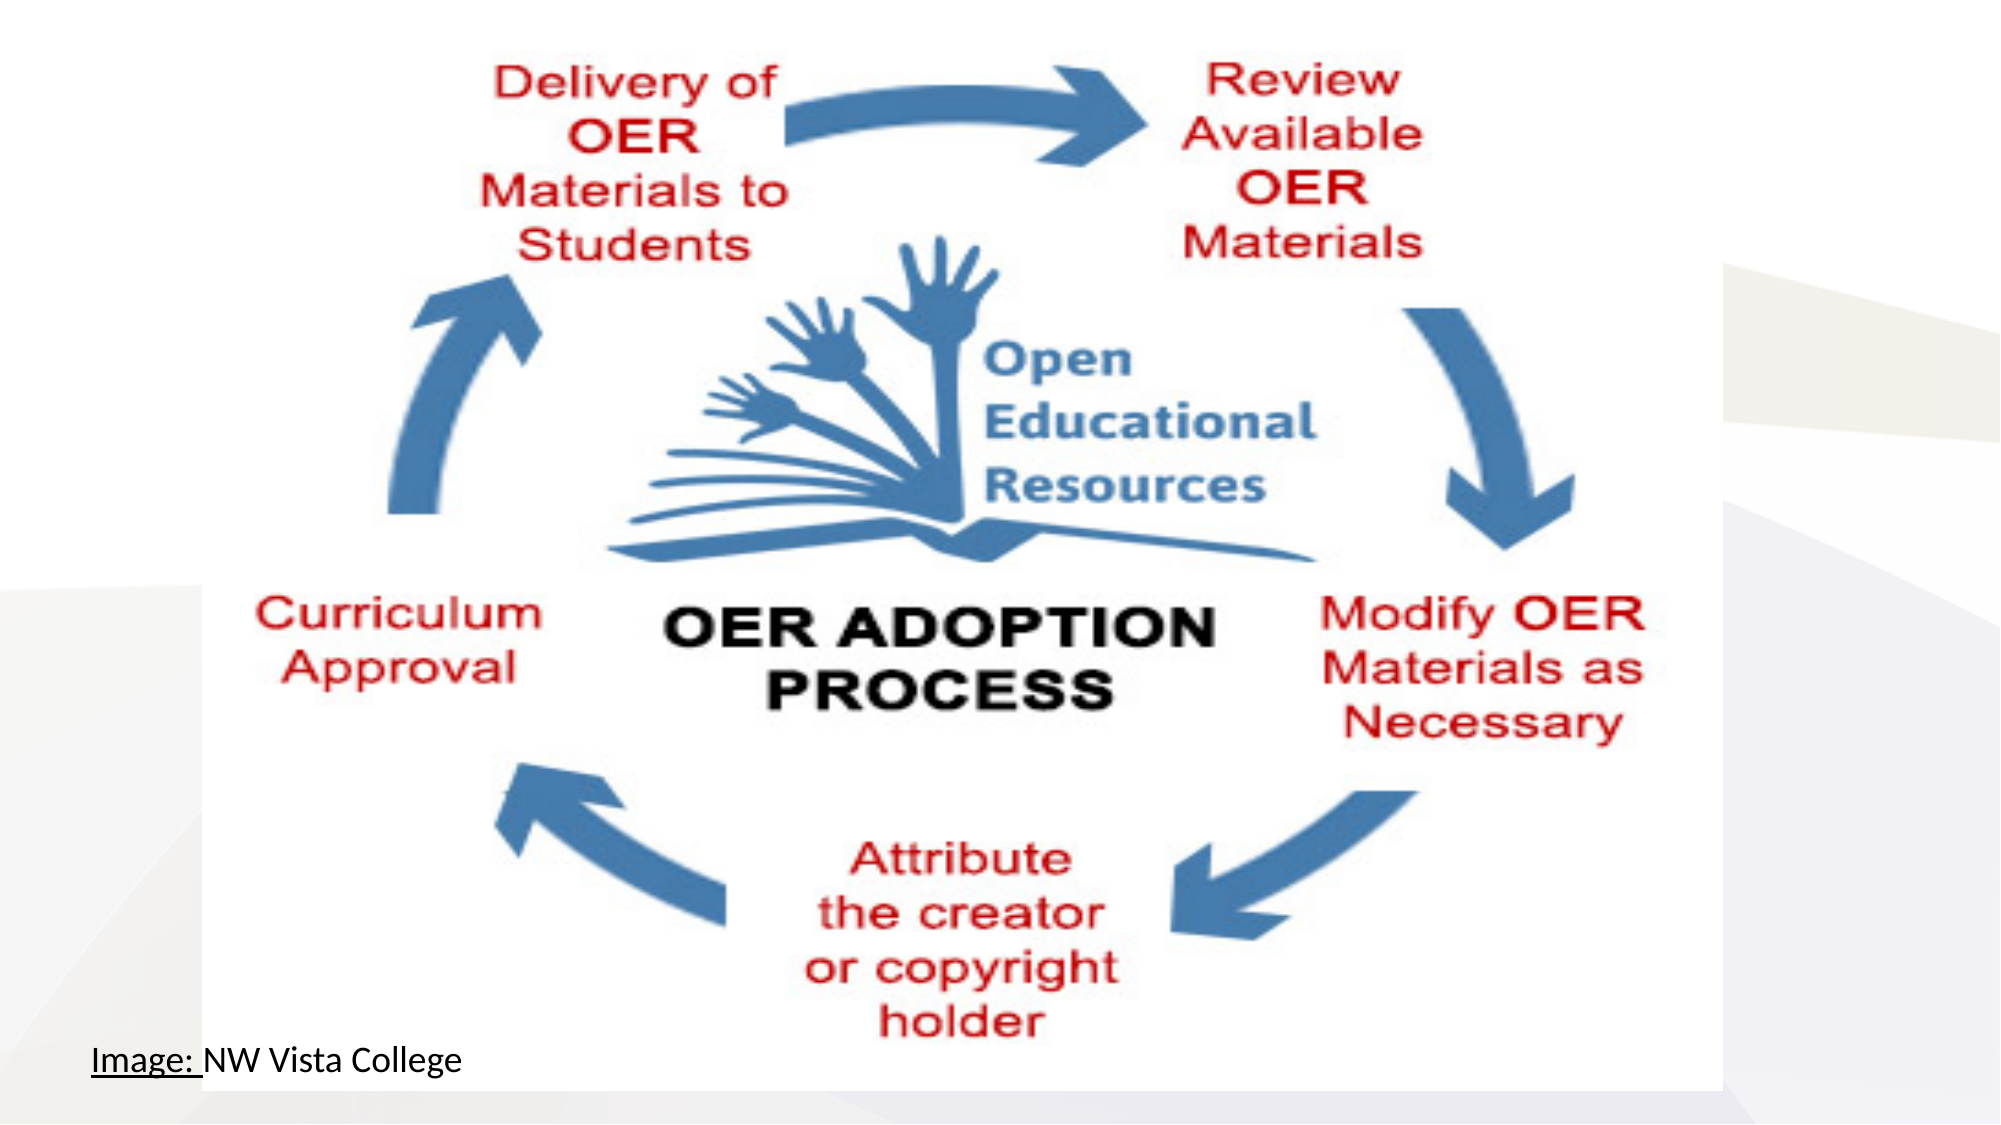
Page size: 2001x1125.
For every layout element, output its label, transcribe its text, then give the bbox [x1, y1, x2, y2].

text_box Image: NW Vista College [76, 1027, 202, 1088]
picture [0, 0, 2000, 1124]
